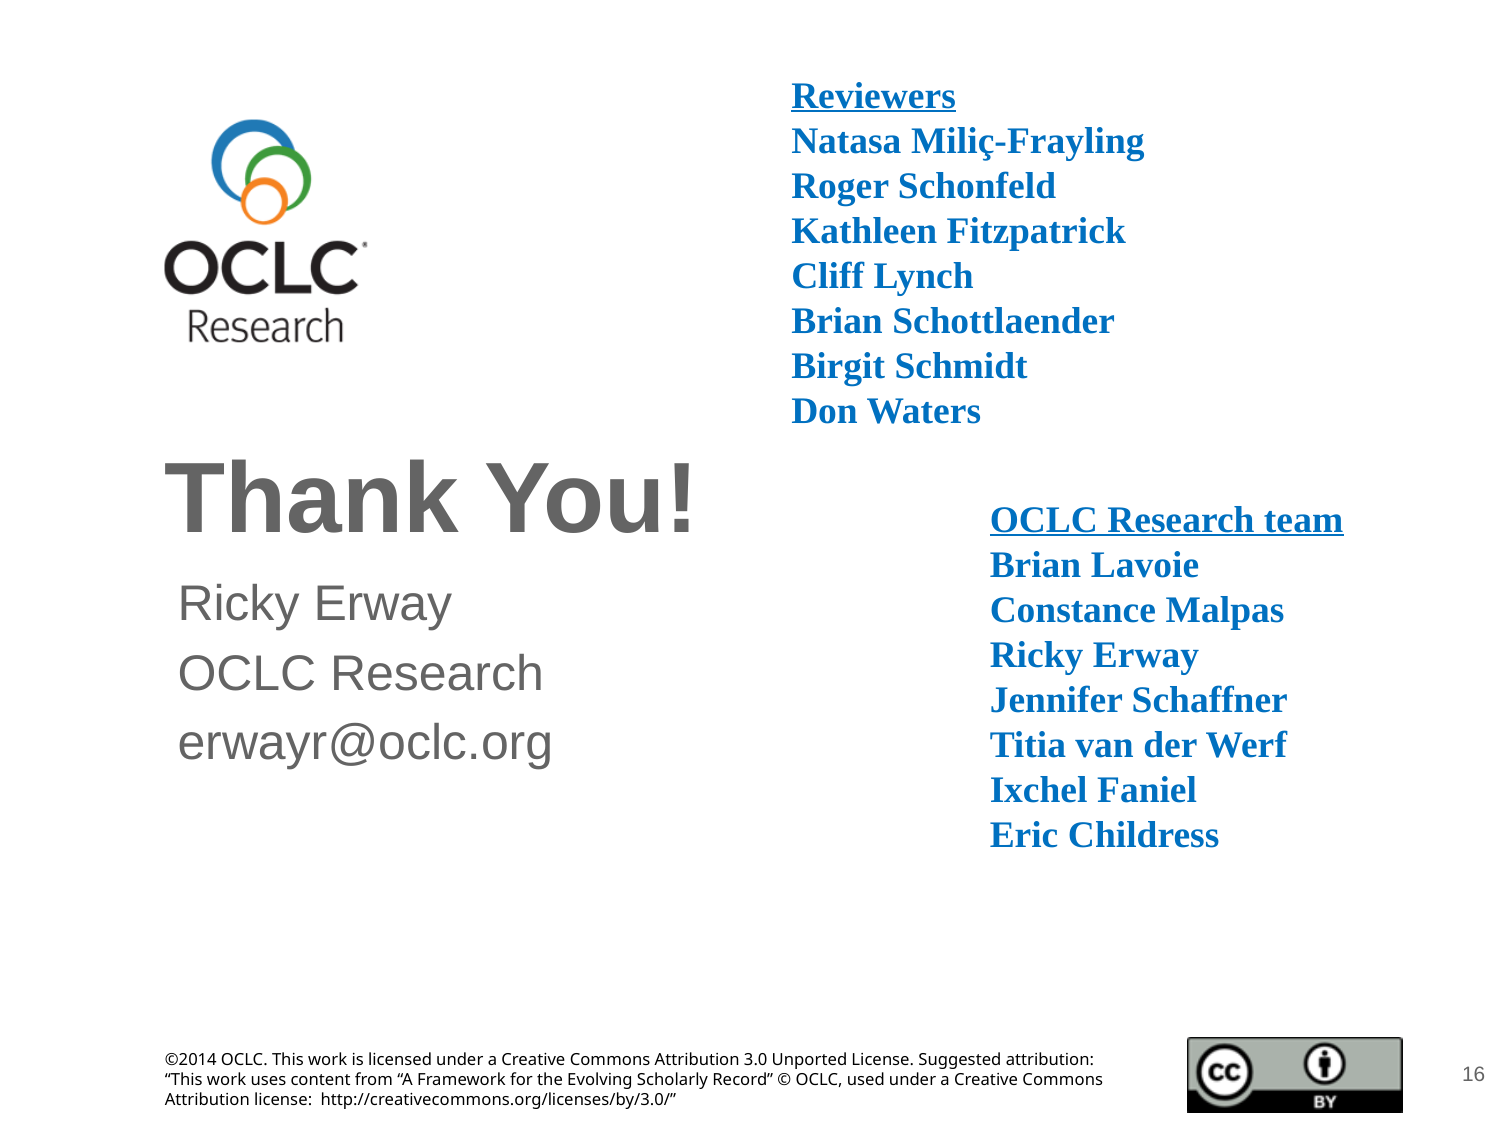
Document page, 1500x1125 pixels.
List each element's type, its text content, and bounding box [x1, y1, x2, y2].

picture [1187, 1037, 1403, 1042]
text_box OCLC Research team Brian Lavoie Constance Malpas Ricky Erway Jennifer Schaffner Titia van der Werf Ixchel Faniel Eric Childress [975, 487, 1400, 863]
picture [132, 87, 400, 375]
slide_number 16 [1149, 1042, 1500, 1103]
text_box Reviewers Natasa Miliç-Frayling Roger Schonfeld Kathleen Fitzpatrick Cliff Lynch Brian Schottlaender Birgit Schmidt Don Waters [776, 63, 1161, 484]
picture [1187, 1103, 1403, 1113]
list Ricky Erway OCLC Research erwayr@oclc.org [162, 562, 1038, 888]
